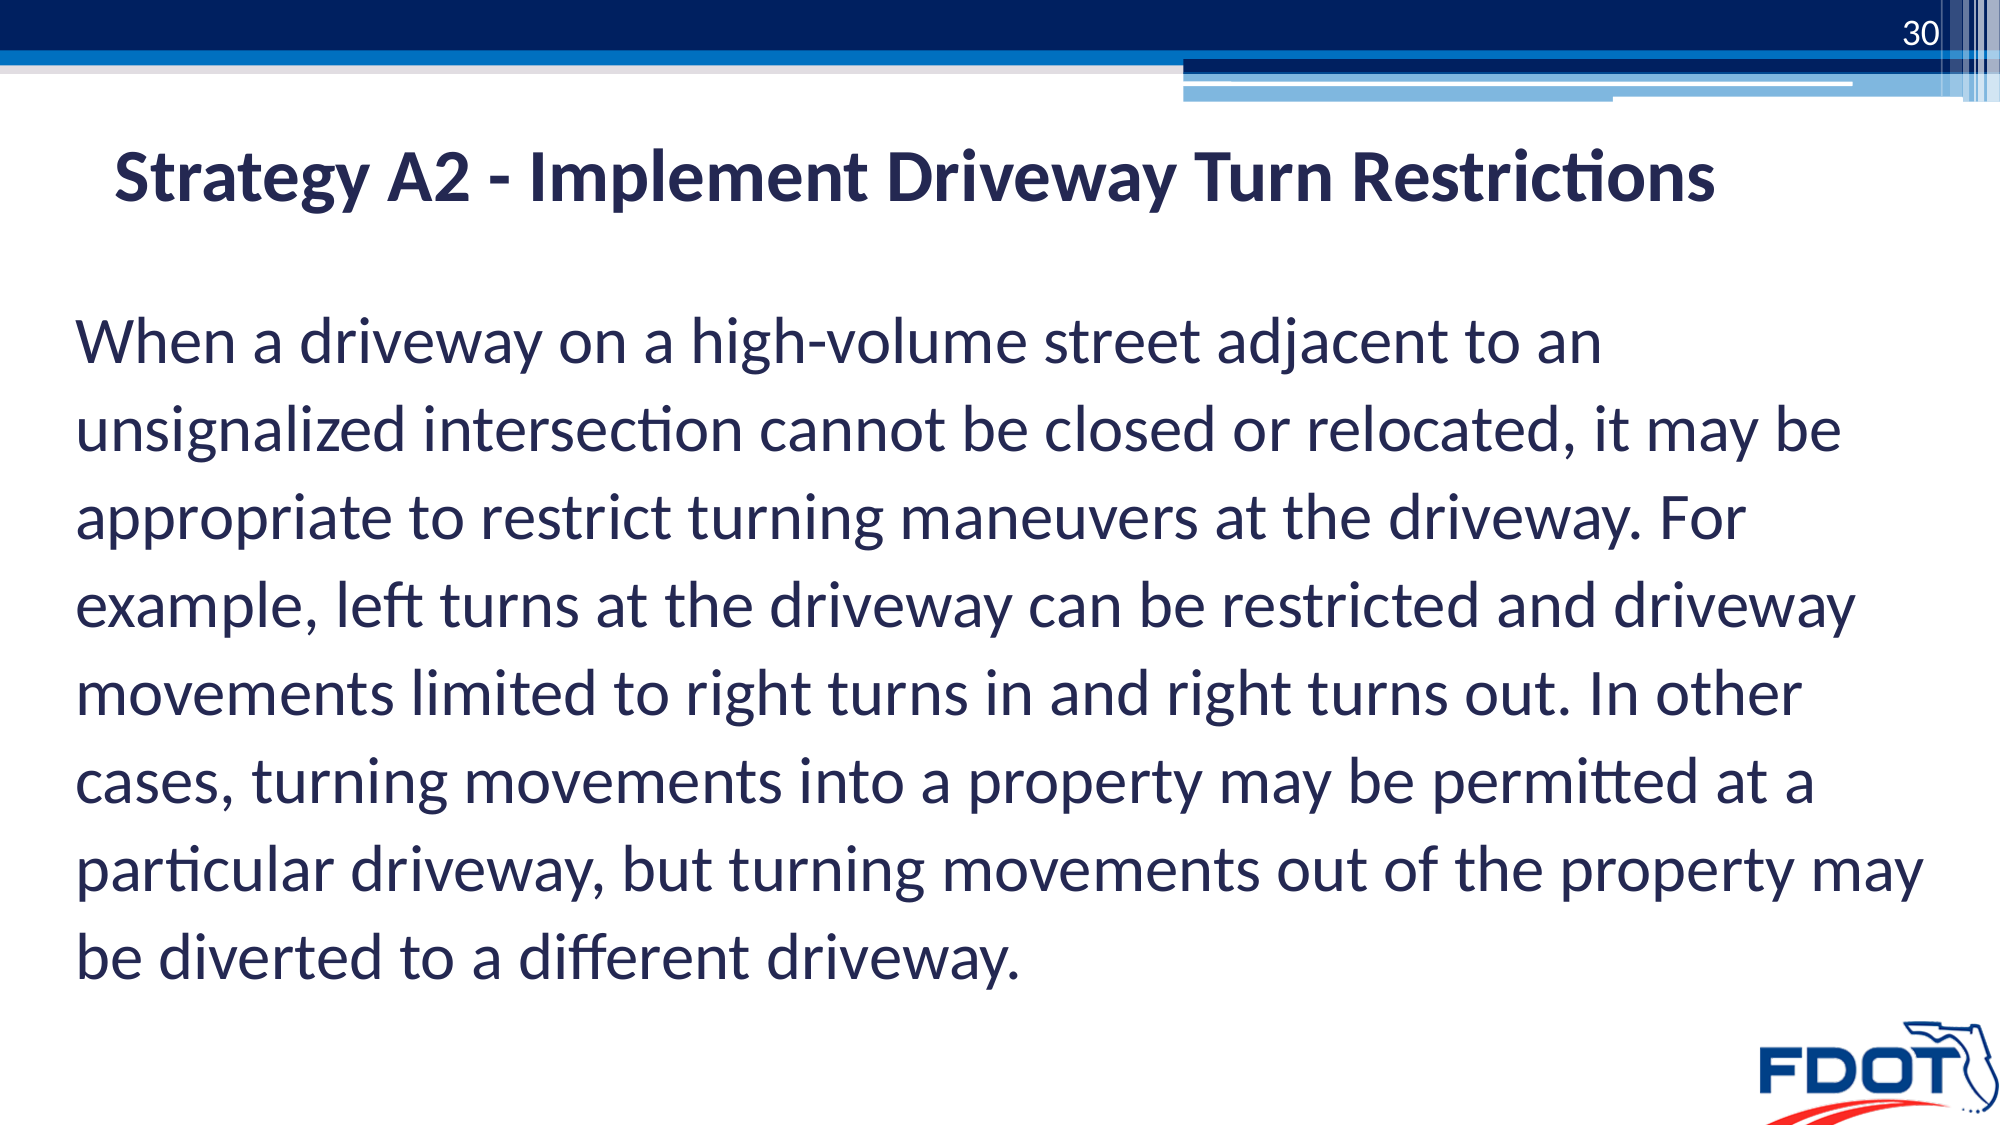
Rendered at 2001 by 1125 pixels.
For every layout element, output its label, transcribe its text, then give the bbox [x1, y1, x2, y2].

slide_number 30 [1788, 0, 1955, 61]
picture [1759, 1021, 2000, 1125]
list When a driveway on a high-volume street adjacent to an unsignalized intersection cannot be closed or relocated, it may be appropriate to restrict turning maneuvers at the driveway. For example, left turns at the driveway can be restricted and driveway movements limited to right turns in and right turns out. In other cases, turning movements into a property may be permitted at a particular driveway, but turning movements out of the property may be diverted to a different driveway. [60, 281, 1956, 1068]
title Strategy A2 - Implement Driveway Turn Restrictions [99, 84, 1900, 260]
